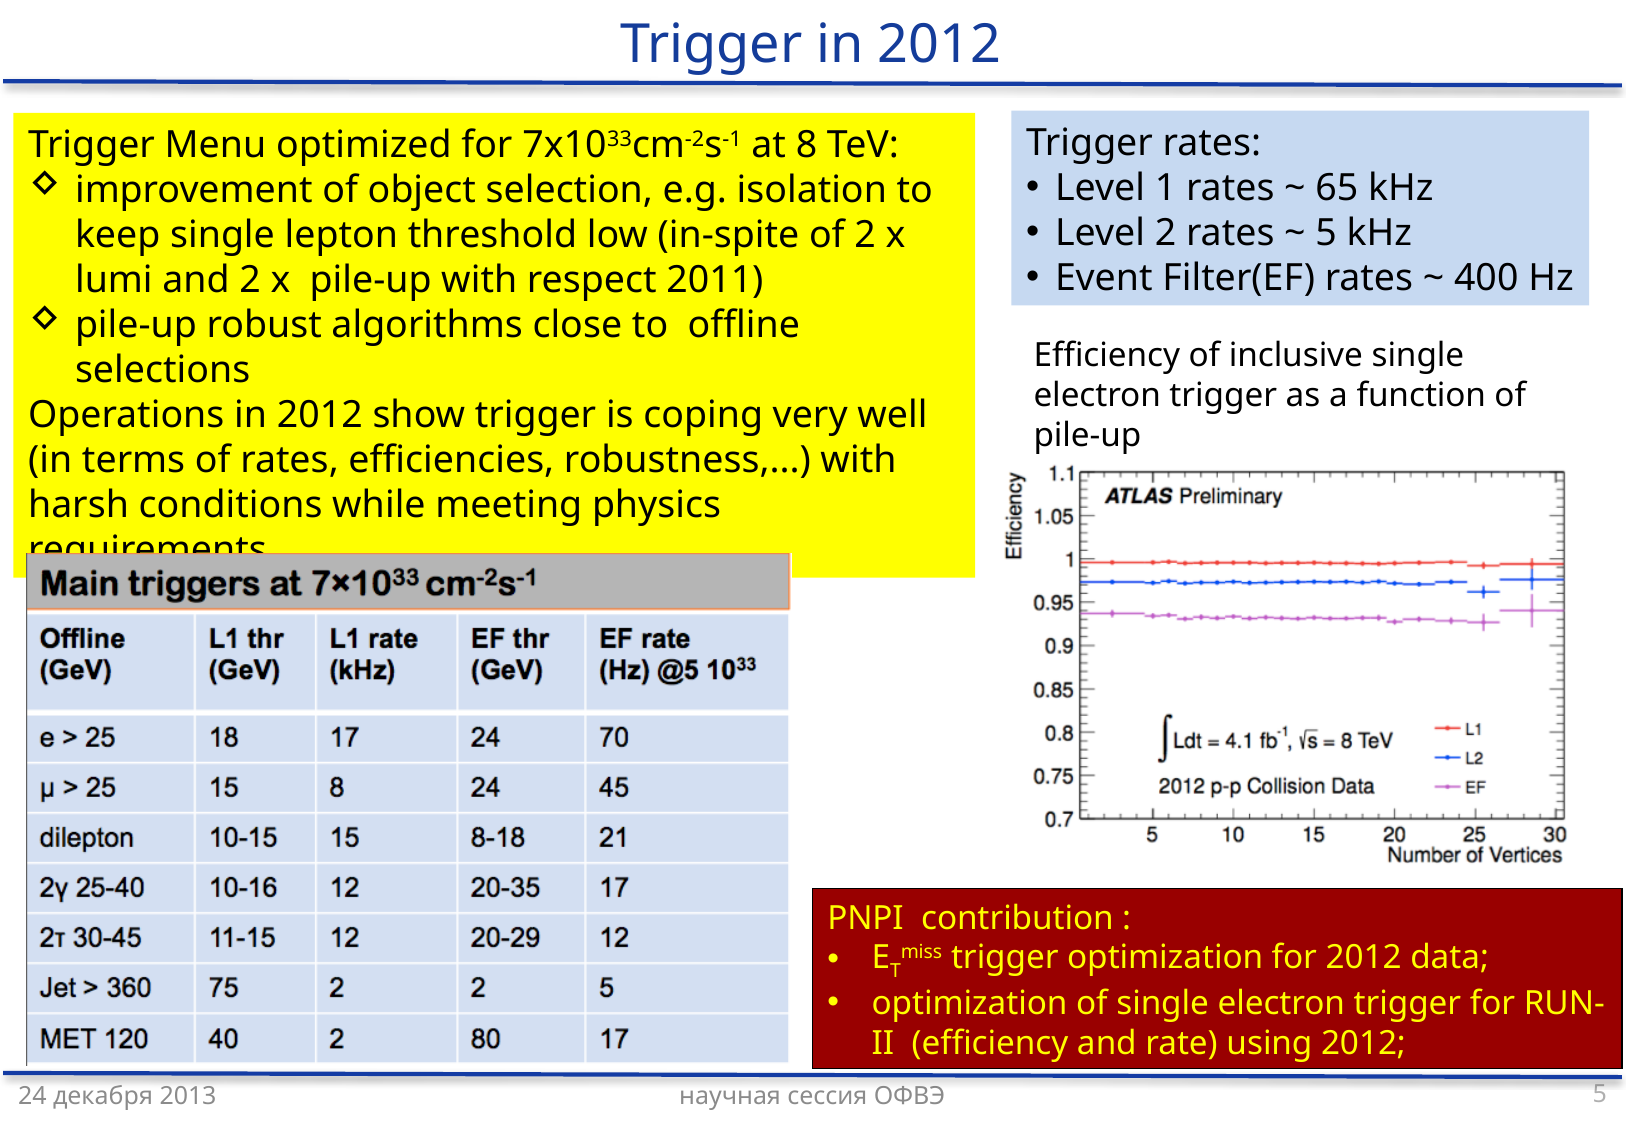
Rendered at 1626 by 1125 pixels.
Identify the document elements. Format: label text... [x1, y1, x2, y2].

footer научная сессия ОФВЭ [555, 1066, 1070, 1125]
slide_number 24 декабря 2013 [3, 1064, 383, 1125]
text_box Efficiency of inclusive single electron trigger as a function of pile-up [1018, 326, 1600, 461]
text_box Trigger Menu optimized for 7x1033cm-2s-1 at 8 TeV: improvement of object selection, e.g. isolation to keep single lepton threshold low (in-spite of 2 x lumi and 2 x pile-up with respect 2011) pile-up robust algorithms close to offline selections Operations in 2012 show trigger is coping very well (in terms of rates, efficiencies, robustness,...) with harsh conditions while meeting physics requirements [13, 112, 976, 578]
picture [26, 552, 792, 1066]
slide_number 5 [1242, 1069, 1622, 1125]
picture [993, 458, 1576, 876]
text_box PNPI contribution : ETmiss trigger optimization for 2012 data; optimization of single electron trigger for RUN-II (efficiency and rate) using 2012; [812, 888, 1622, 1069]
title Trigger in 2012 [0, 1, 1622, 82]
text_box Trigger rates: Level 1 rates ~ 65 kHz Level 2 rates ~ 5 kHz Event Filter(EF) rates ~ 400 Hz [1011, 110, 1590, 306]
